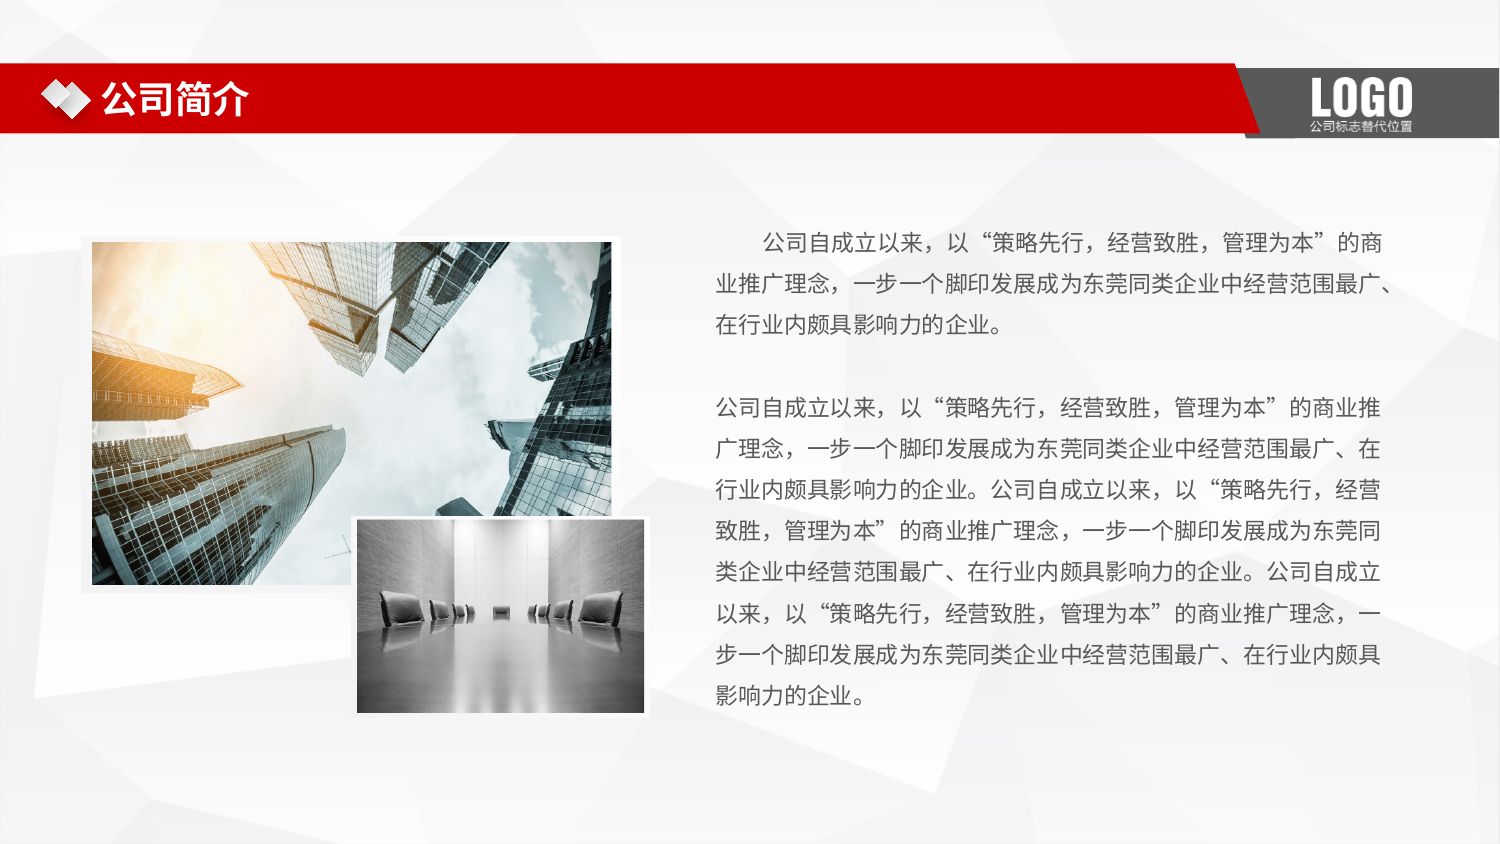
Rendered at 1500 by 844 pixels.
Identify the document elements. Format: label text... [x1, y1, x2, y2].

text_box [350, 516, 650, 718]
picture [0, 134, 1500, 844]
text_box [81, 235, 622, 593]
text_box 公司自成立以来，以“策略先行，经营致胜，管理为本”的商业推广理念，一步一个脚印发展成为东莞同类企业中经营范围最广、在行业内颇具影响力的企业。 公司自成立以来，以“策略先行，经营致胜，管理为本”的商业推广理念，一步一个脚印发展成为东莞同类企业中经营范围最广、在行业内颇具影响力的企业。公司自成立以来，以“策略先行，经营致胜，管理为本”的商业推广理念，一步一个脚印发展成为东莞同类企业中经营范围最广、在行业内颇具影响力的企业。公司自成立以来，以“策略先行，经营致胜，管理为本”的商业推广理念，一步一个脚印发展成为东莞同类企业中经营范围最广、在行业内颇具影响力的企业。 [703, 209, 1405, 715]
picture [0, 0, 1500, 68]
text_box 公司简介 [89, 69, 262, 127]
picture [1310, 77, 1412, 132]
